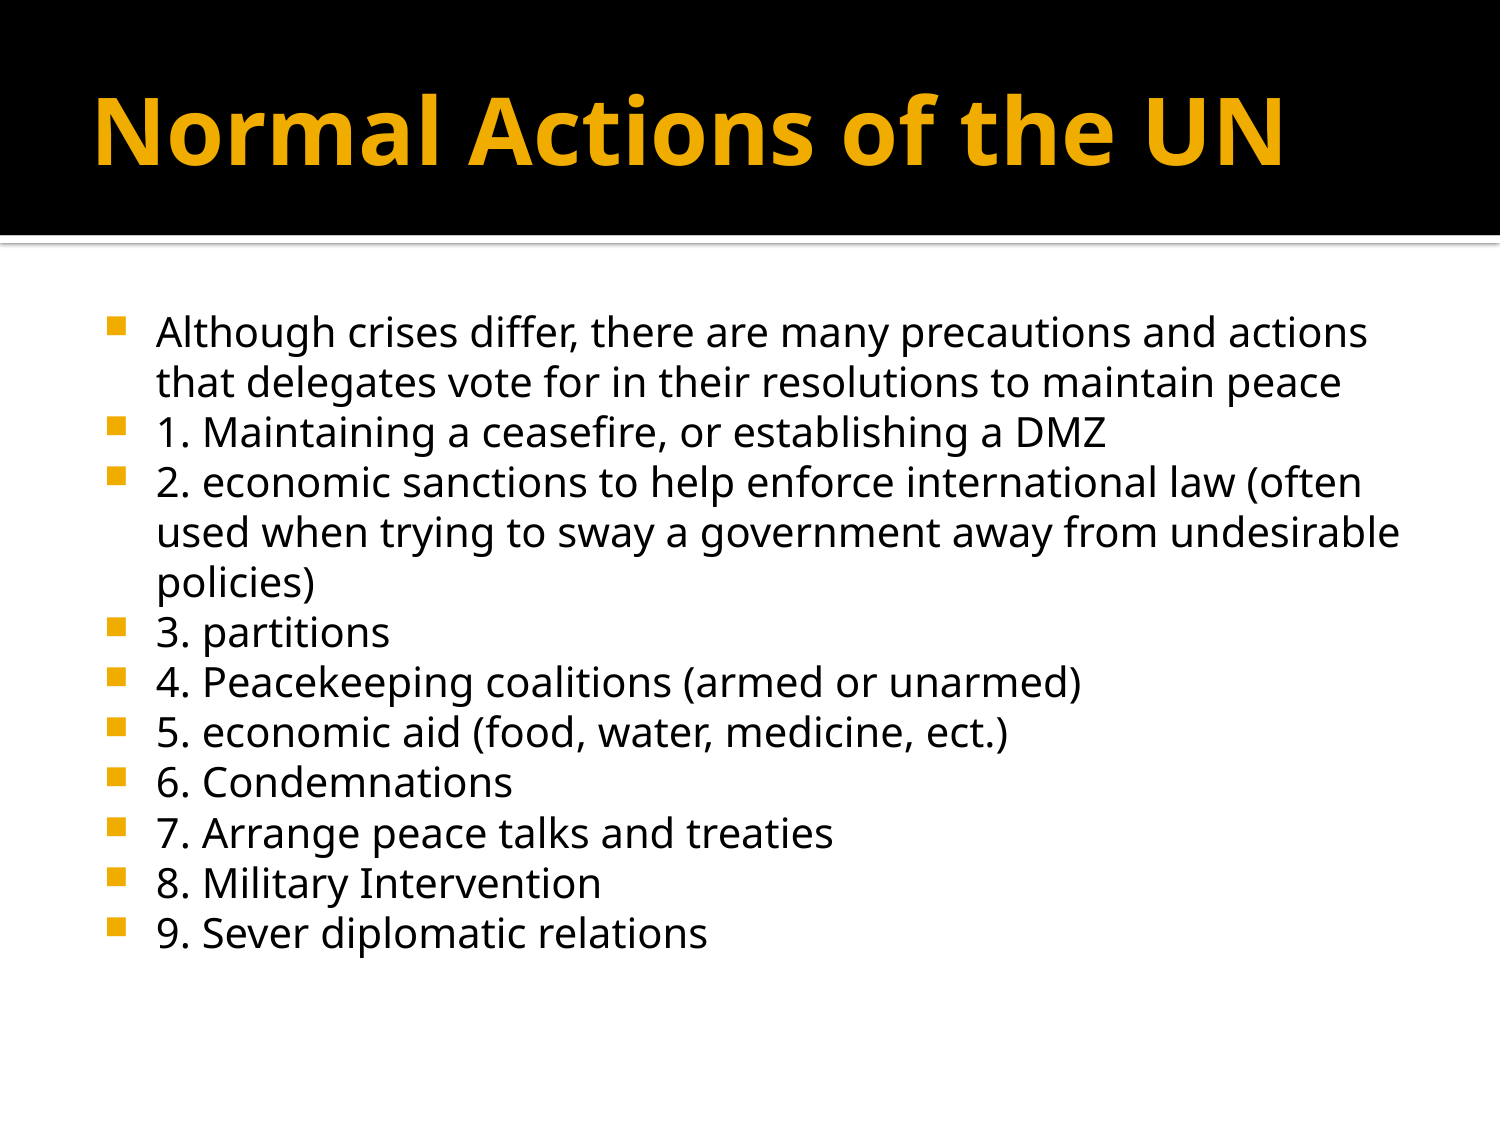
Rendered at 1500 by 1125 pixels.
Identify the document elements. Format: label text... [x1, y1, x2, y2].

title Normal Actions of the UN [75, 25, 1425, 231]
list Although crises differ, there are many precautions and actions that delegates vote for in their resolutions to maintain peace 1. Maintaining a ceasefire, or establishing a DMZ 2. economic sanctions to help enforce international law (often used when trying to sway a government away from undesirable policies) 3. partitions 4. Peacekeeping coalitions (armed or unarmed) 5. economic aid (food, water, medicine, ect.) 6. Condemnations 7. Arrange peace talks and treaties 8. Military Intervention 9. Sever diplomatic relations [74, 290, 1426, 1051]
